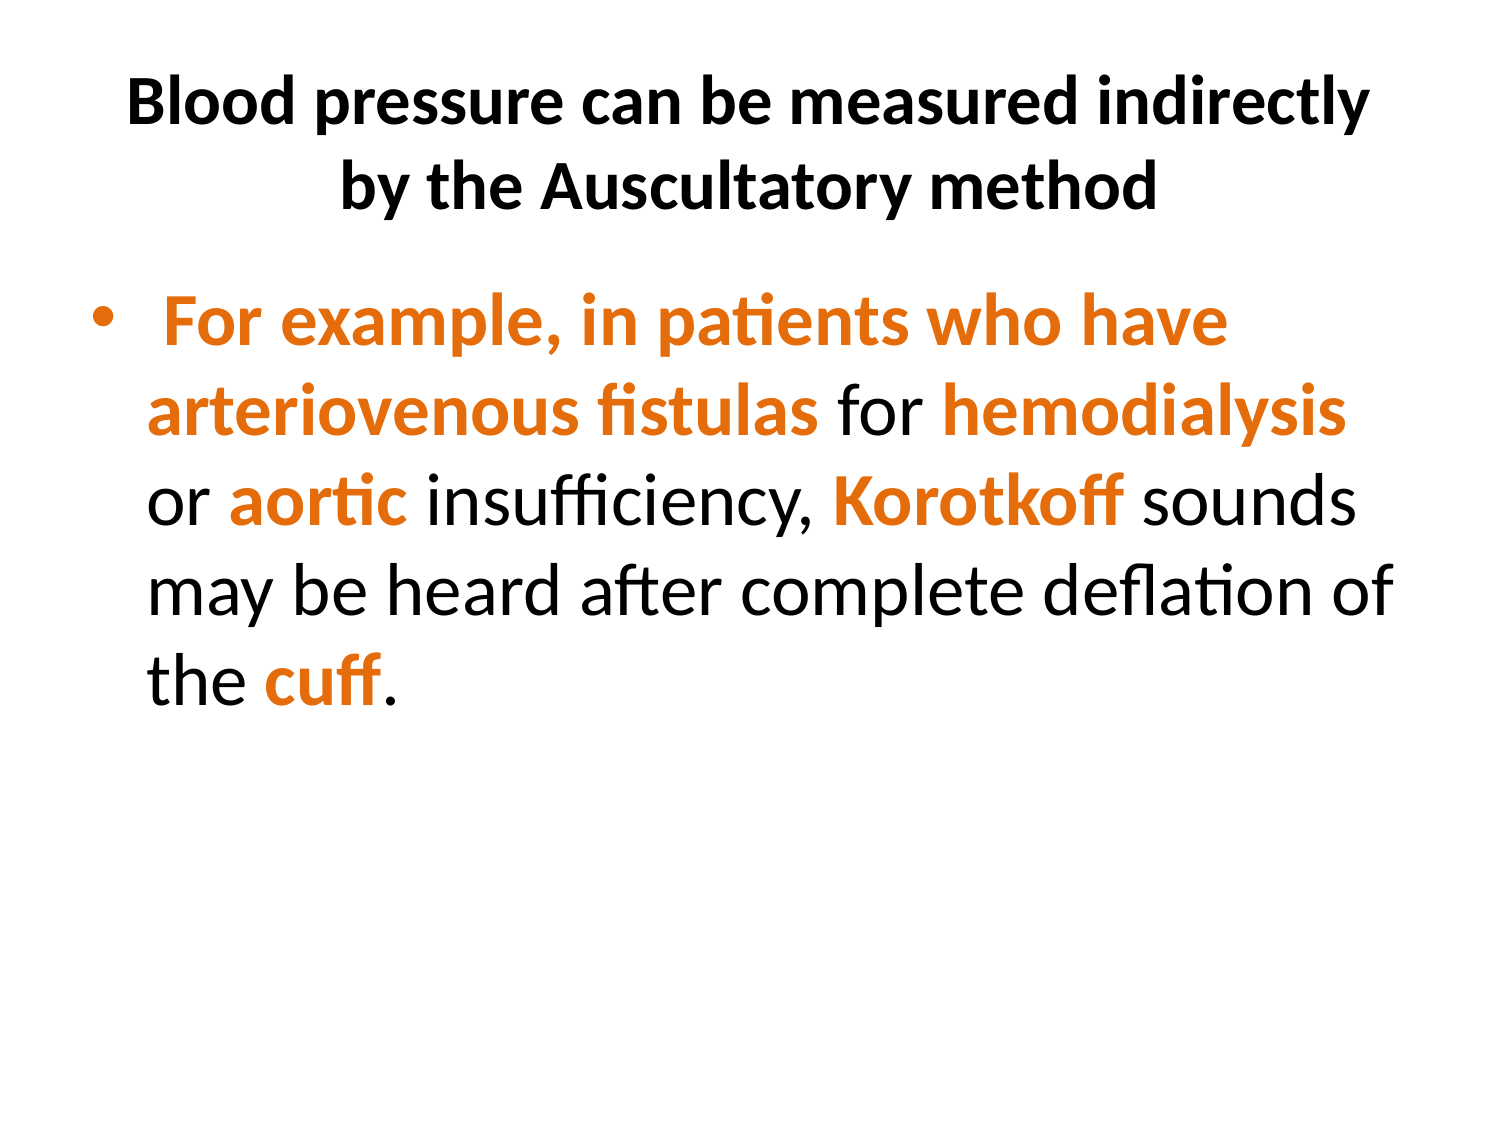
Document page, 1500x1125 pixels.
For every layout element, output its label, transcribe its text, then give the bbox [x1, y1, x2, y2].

list For example, in patients who have arteriovenous fistulas for hemodialysis or aortic insufficiency, Korotkoff sounds may be heard after complete deflation of the cuff. [75, 262, 1425, 1005]
title Blood pressure can be measured indirectly by the Auscultatory method [75, 45, 1425, 233]
